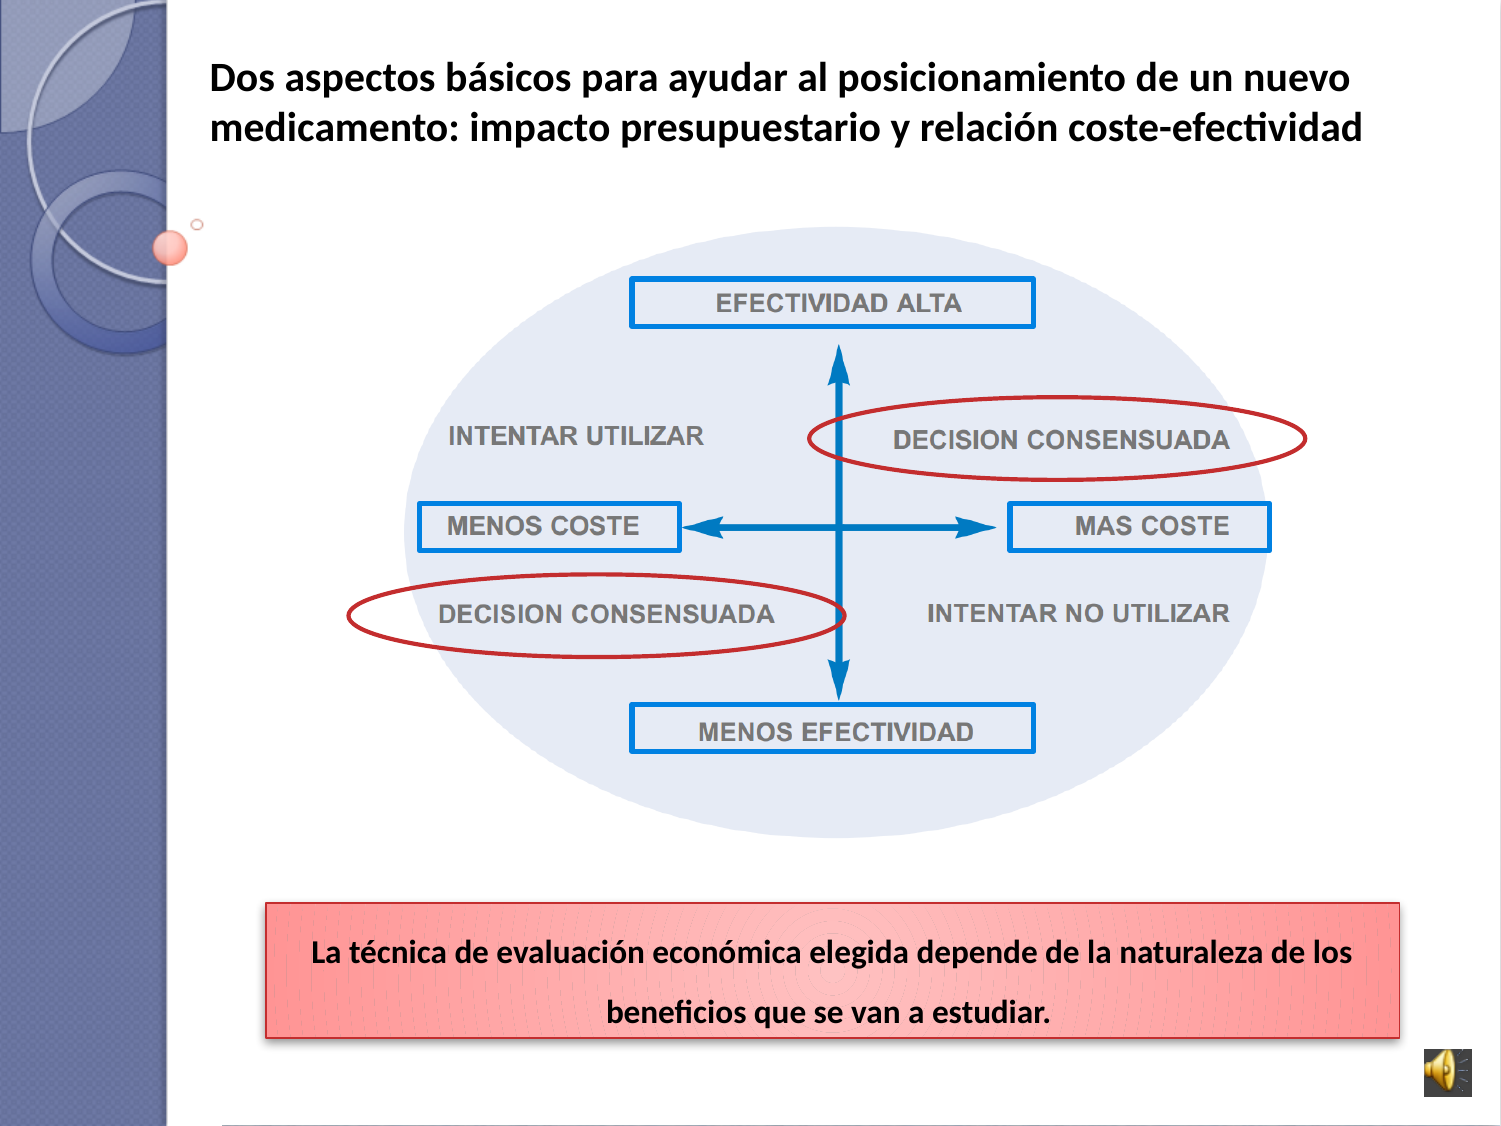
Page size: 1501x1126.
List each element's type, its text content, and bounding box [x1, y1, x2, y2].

text_box [346, 591, 388, 641]
picture [1422, 1047, 1474, 1099]
text_box Dos aspectos básicos para ayudar al posicionamiento de un nuevo medicamento: impacto presupuestario y relación coste-efectividad [228, 42, 1459, 185]
text_box La técnica de evaluación económica elegida depende de la naturaleza de los beneficios que se van a estudiar. [265, 902, 1400, 1039]
picture [395, 219, 1279, 847]
text_box [1286, 420, 1308, 457]
picture [0, 0, 222, 1126]
